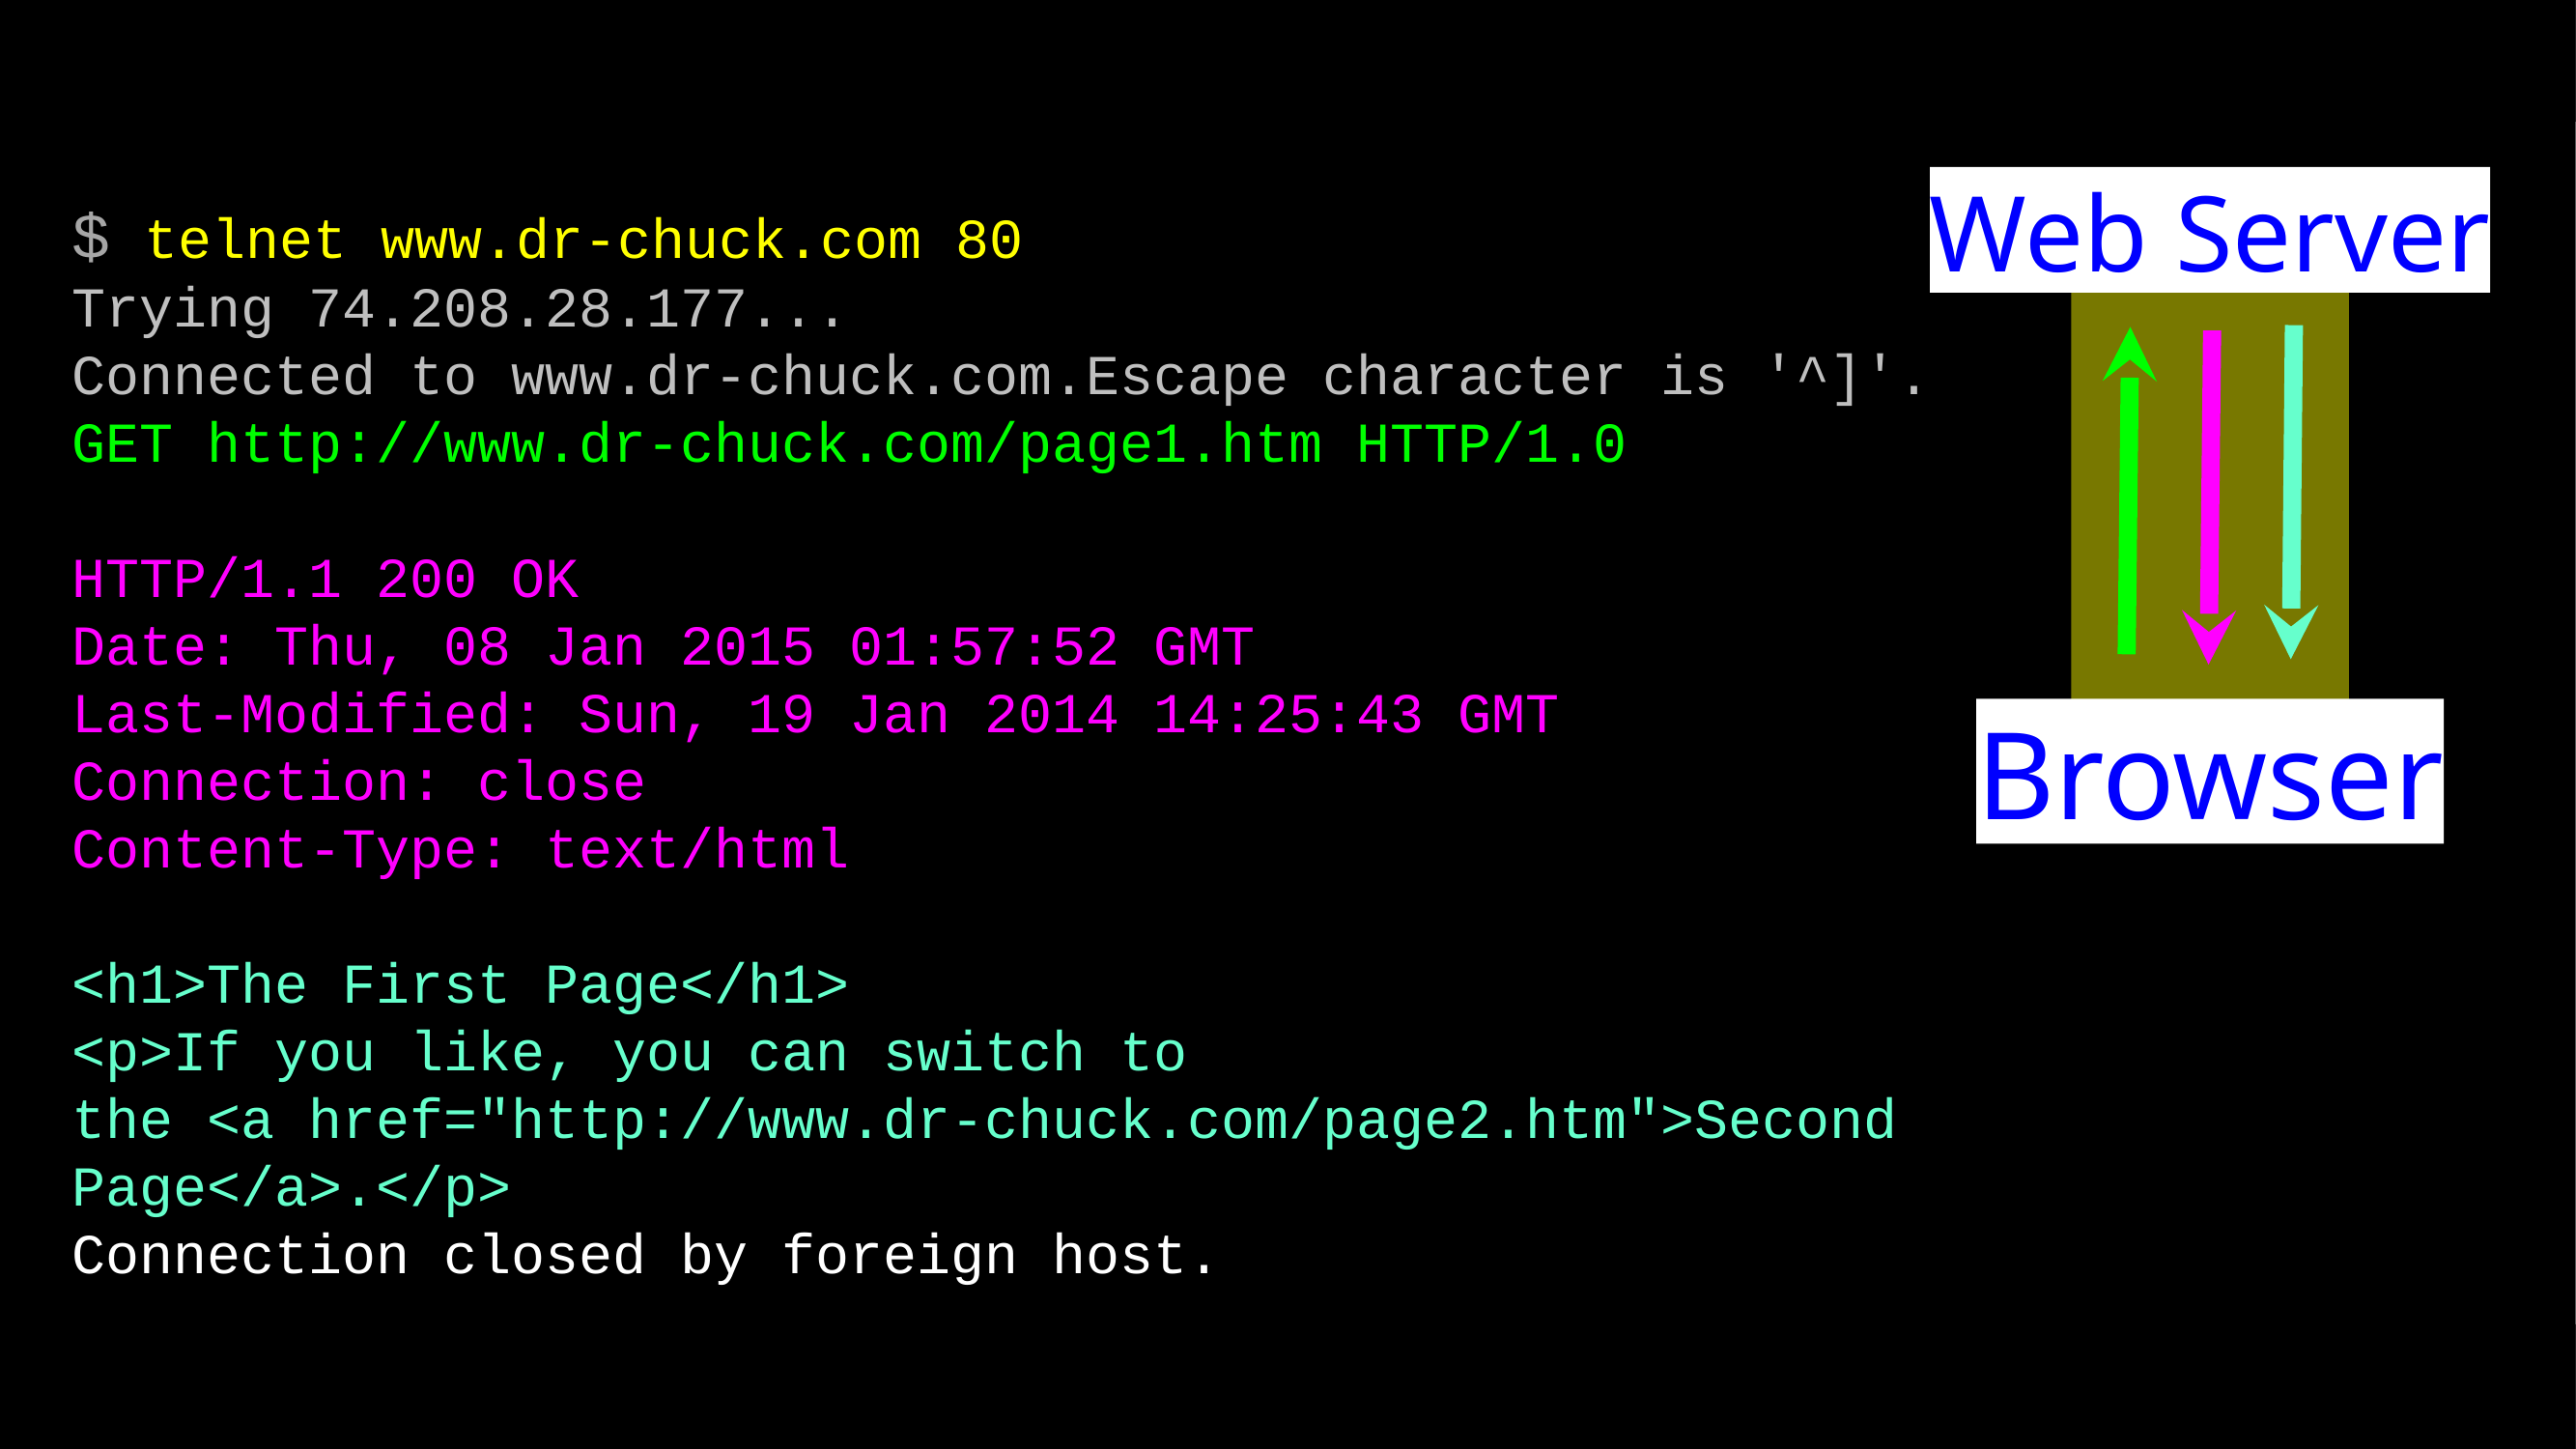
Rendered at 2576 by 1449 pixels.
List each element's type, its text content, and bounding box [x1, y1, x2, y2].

text_box Browser [1976, 698, 2445, 844]
text_box $ telnet www.dr-chuck.com 80 Trying 74.208.28.177... Connected to www.dr-chuck.com.Escape character is '^]'. GET http://www.dr-chuck.com/page1.htm HTTP/1.0 HTTP/1.1 200 OK Date: Thu, 08 Jan 2015 01:57:52 GMT Last-Modified: Sun, 19 Jan 2014 14:25:43 GMT Connection: close Content-Type: text/html <h1>The First Page</h1> <p>If you like, you can switch to the <a href="http://www.dr-chuck.com/page2.htm">Second Page</a>.</p> Connection closed by foreign host. [71, 193, 2112, 1286]
text_box Web Server [1930, 166, 2491, 293]
text_box [2202, 652, 2215, 665]
text_box [2112, 293, 2349, 698]
text_box [2284, 646, 2298, 660]
text_box [2124, 327, 2137, 339]
